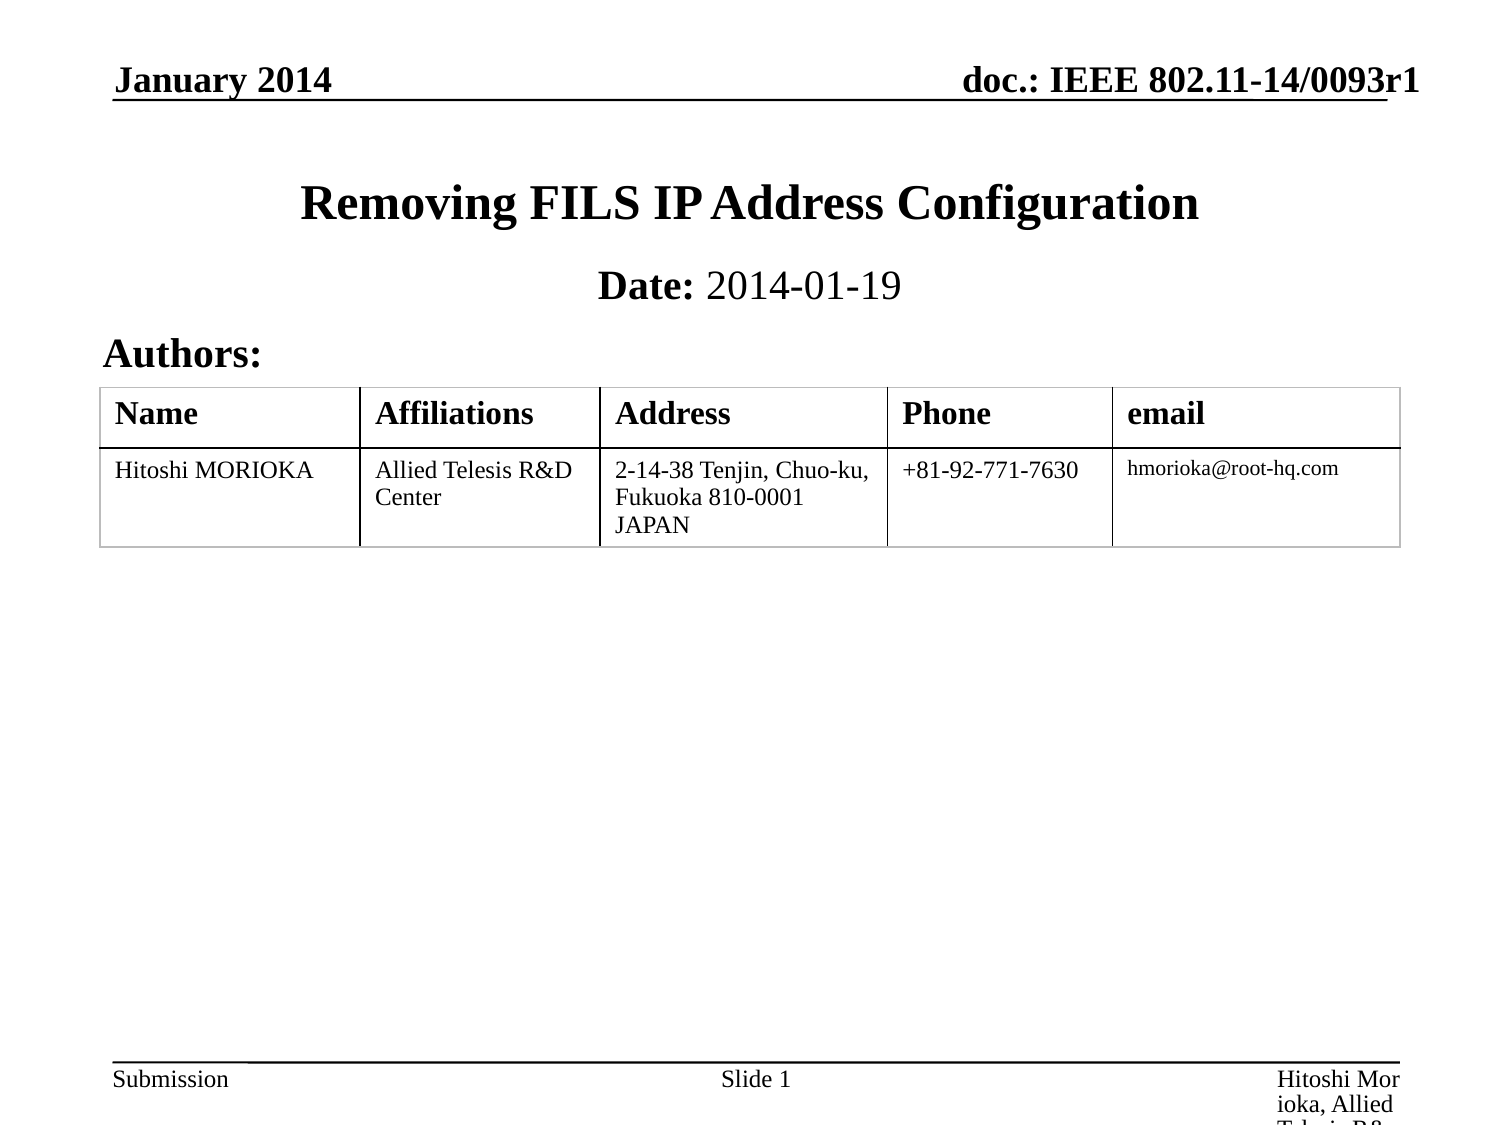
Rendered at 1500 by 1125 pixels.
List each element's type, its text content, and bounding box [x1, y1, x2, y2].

table_header Affiliations [361, 388, 599, 447]
table_cell hmorioka@root-hq.com [1113, 449, 1399, 546]
title Removing FILS IP Address Configuration [112, 112, 1388, 249]
table_cell +81-92-771-7630 [888, 449, 1112, 546]
table_header email [1113, 388, 1399, 447]
table_header Phone [888, 388, 1112, 447]
footer Hitoshi Morioka, Allied Telesis R&D Center [1276, 1061, 1402, 1093]
table_cell Hitoshi MORIOKA [101, 449, 359, 546]
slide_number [114, 54, 335, 101]
text_box Authors: [87, 318, 325, 381]
list Date: 2014-01-19 [112, 249, 1388, 313]
table_header Name [101, 388, 359, 447]
slide_number Slide 1 [712, 1061, 800, 1093]
table_cell 2-14-38 Tenjin, Chuo-ku, Fukuoka 810-0001 JAPAN [601, 449, 887, 546]
table_cell Allied Telesis R&D Center [361, 449, 599, 546]
table_header Address [601, 388, 887, 447]
